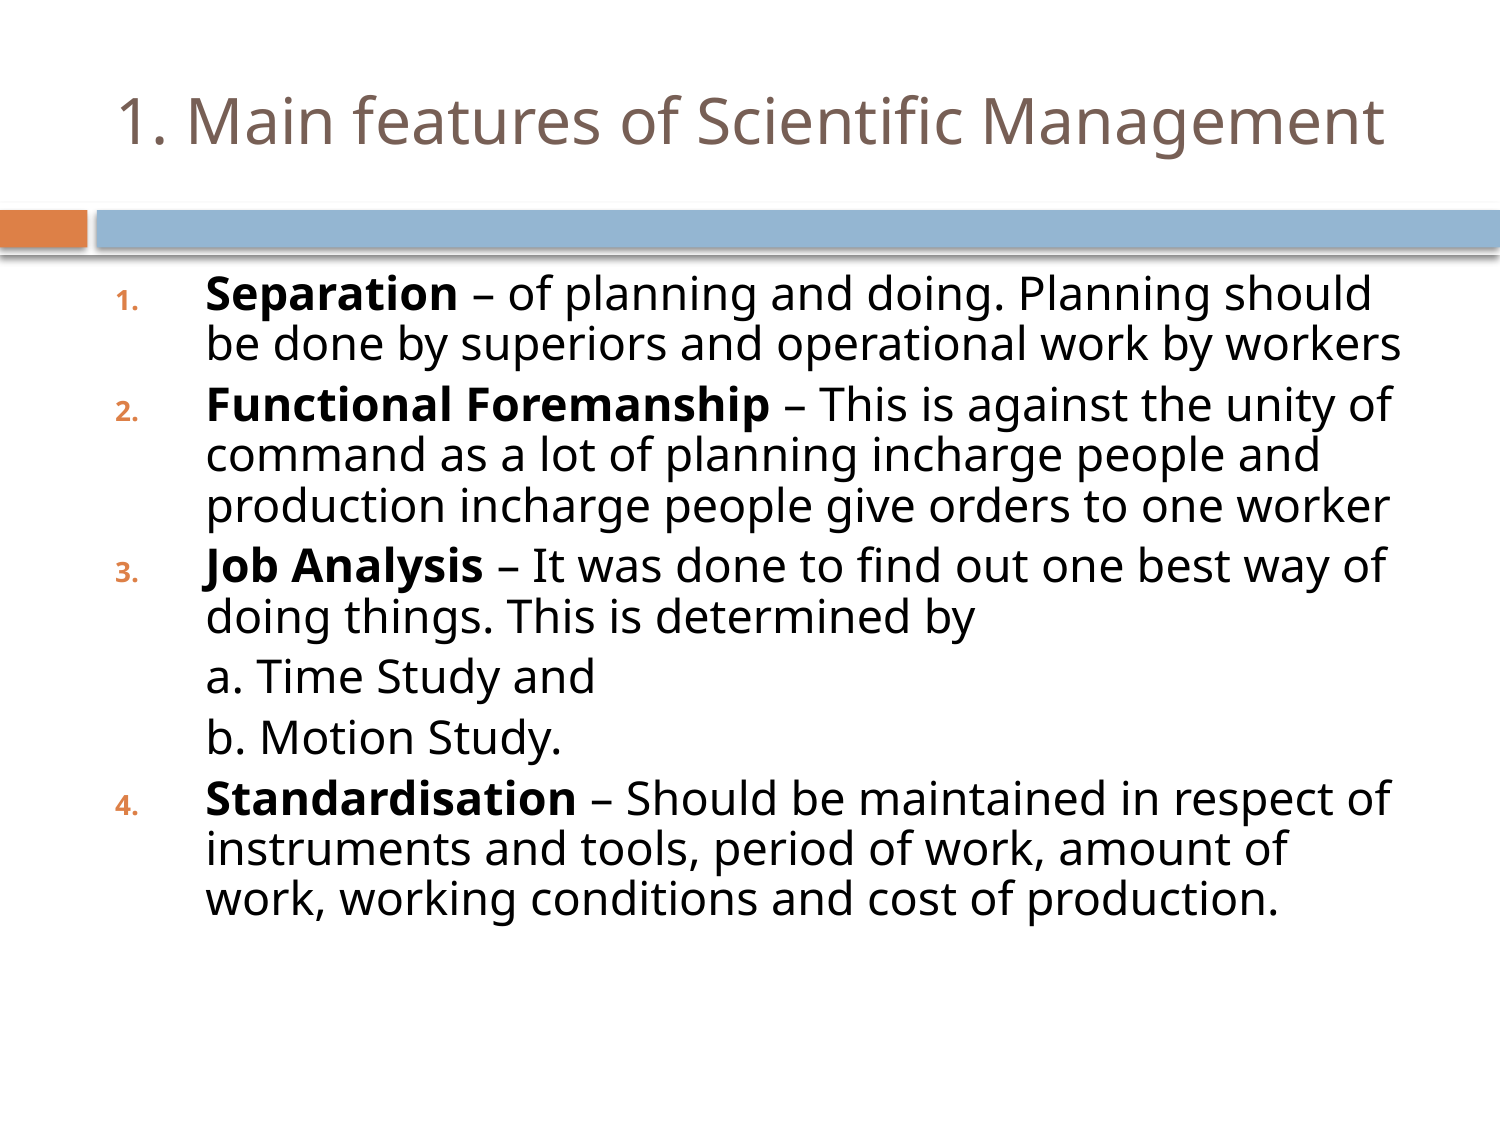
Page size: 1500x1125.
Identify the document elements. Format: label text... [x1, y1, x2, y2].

title 1. Main features of Scientific Management [100, 37, 1438, 200]
list Separation – of planning and doing. Planning should be done by superiors and operational work by workers Functional Foremanship – This is against the unity of command as a lot of planning incharge people and production incharge people give orders to one worker Job Analysis – It was done to find out one best way of doing things. This is determined by a. Time Study and b. Motion Study. Standardisation – Should be maintained in respect of instruments and tools, period of work, amount of work, working conditions and cost of production. [100, 262, 1438, 1000]
